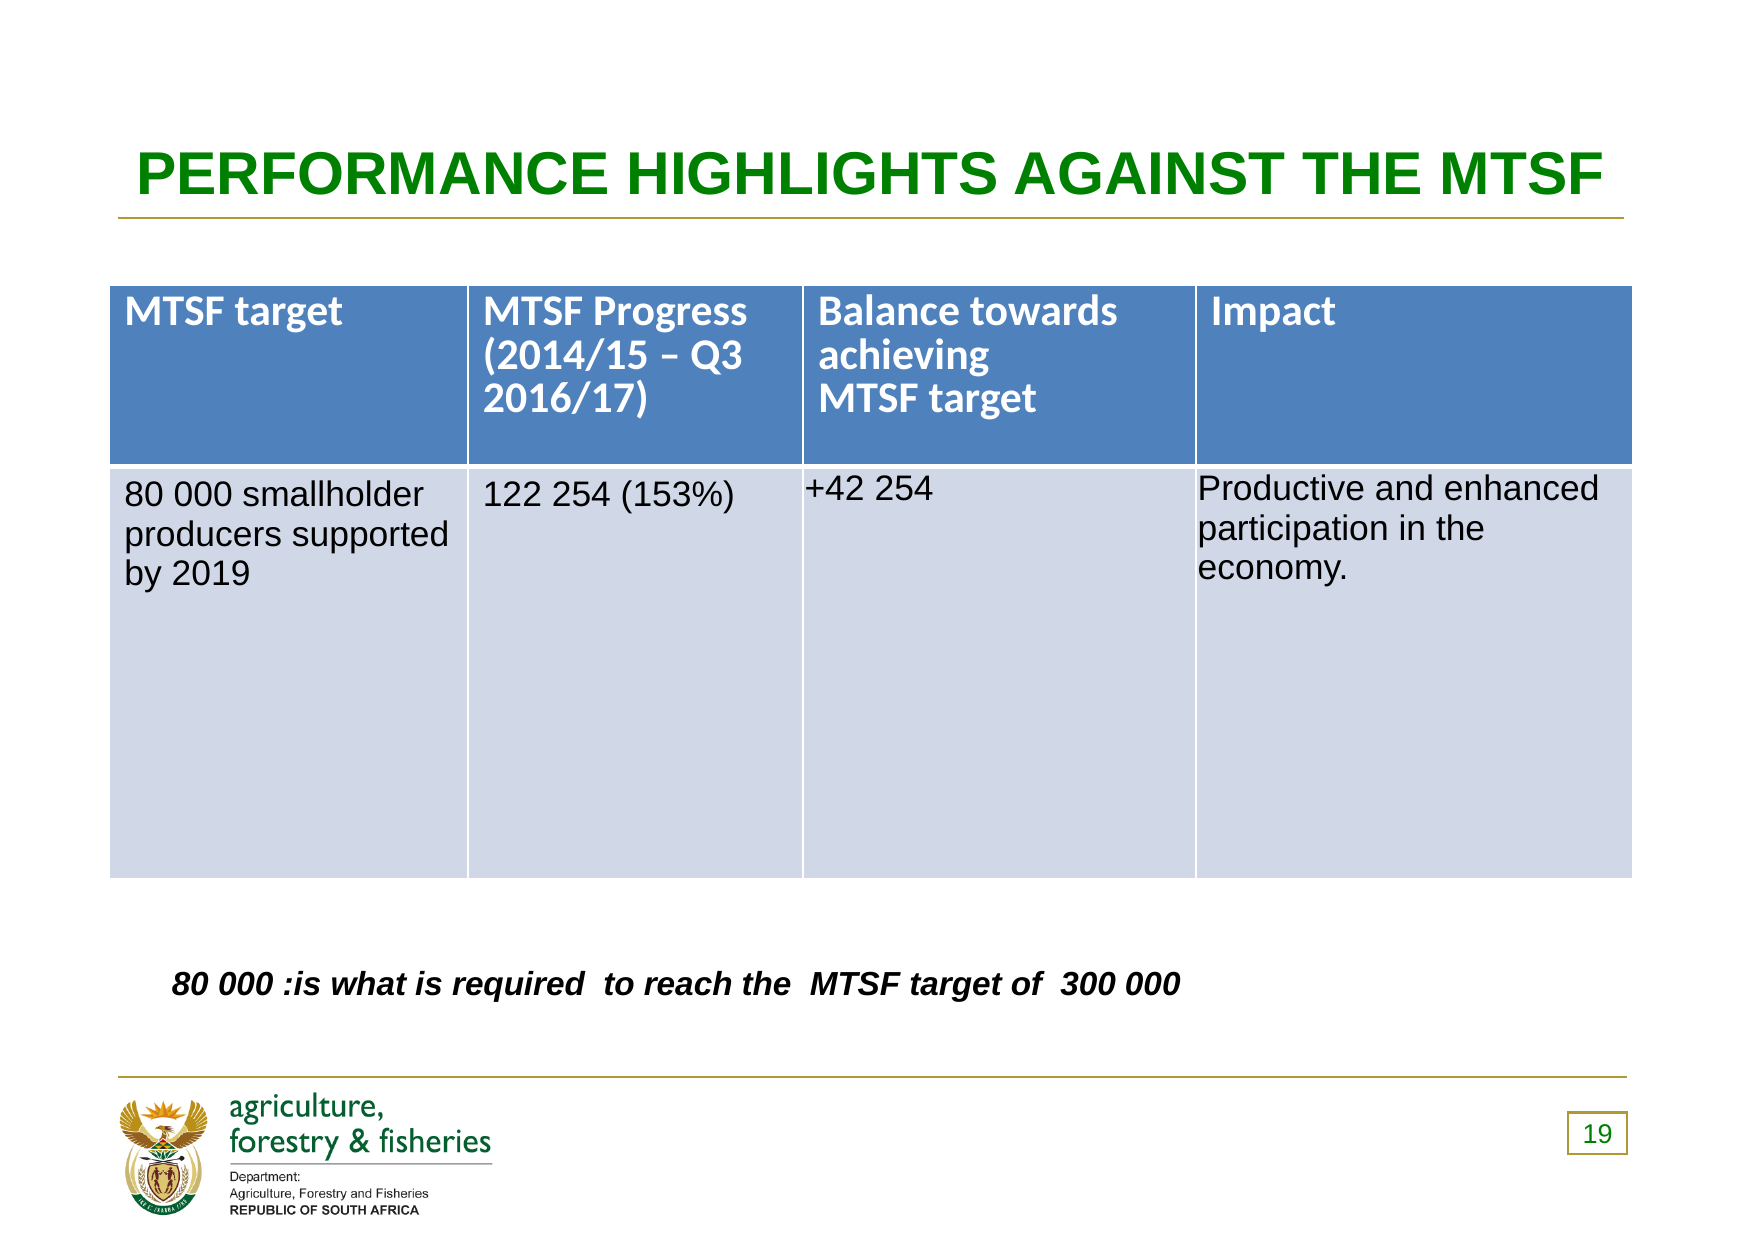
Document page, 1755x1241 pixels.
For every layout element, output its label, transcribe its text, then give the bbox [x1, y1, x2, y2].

text_box 80 000 :is what is required to reach the MTSF target of 300 000 [144, 944, 1633, 1012]
table_cell Productive and enhanced participation in the economy. [1197, 469, 1632, 878]
title PERFORMANCE HIGHLIGHTS AGAINST THE MTSF [118, 88, 1624, 207]
table_header MTSF Progress (2014/15 – Q3 2016/17) [469, 286, 802, 464]
table_header Impact [1197, 286, 1632, 464]
picture [118, 1090, 493, 1218]
table_cell +42 254 [804, 469, 1195, 878]
slide_number 19 [1567, 1111, 1628, 1155]
table_cell 122 254 (153%) [469, 469, 802, 878]
table_header MTSF target [110, 286, 467, 464]
table_header Balance towards achieving MTSF target [804, 286, 1195, 464]
table_cell 80 000 smallholder producers supported by 2019 [110, 469, 467, 878]
